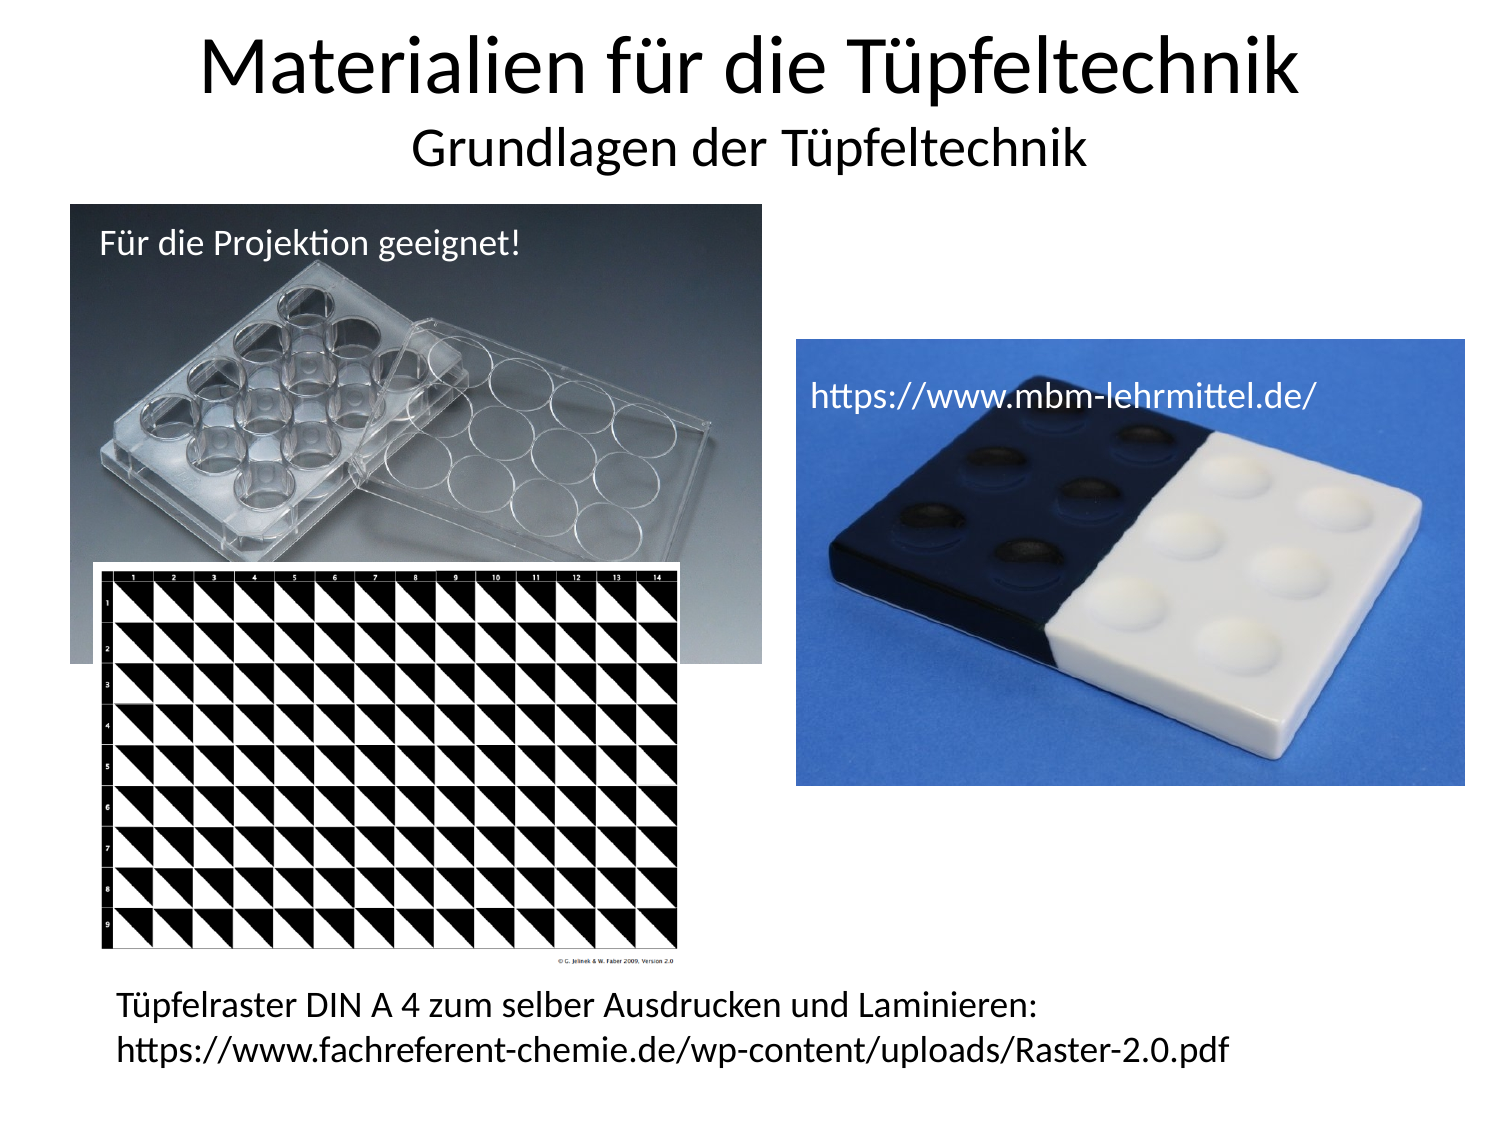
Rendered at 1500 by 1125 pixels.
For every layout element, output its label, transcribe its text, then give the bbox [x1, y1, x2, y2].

text_box Tüpfelraster DIN A 4 zum selber Ausdrucken und Laminieren: https://www.fachreferent-chemie.de/wp-content/uploads/Raster-2.0.pdf [101, 972, 1246, 1078]
picture [70, 203, 762, 966]
title Materialien für die Tüpfeltechnik Grundlagen der Tüpfeltechnik [75, 0, 1425, 188]
picture [796, 339, 1466, 786]
